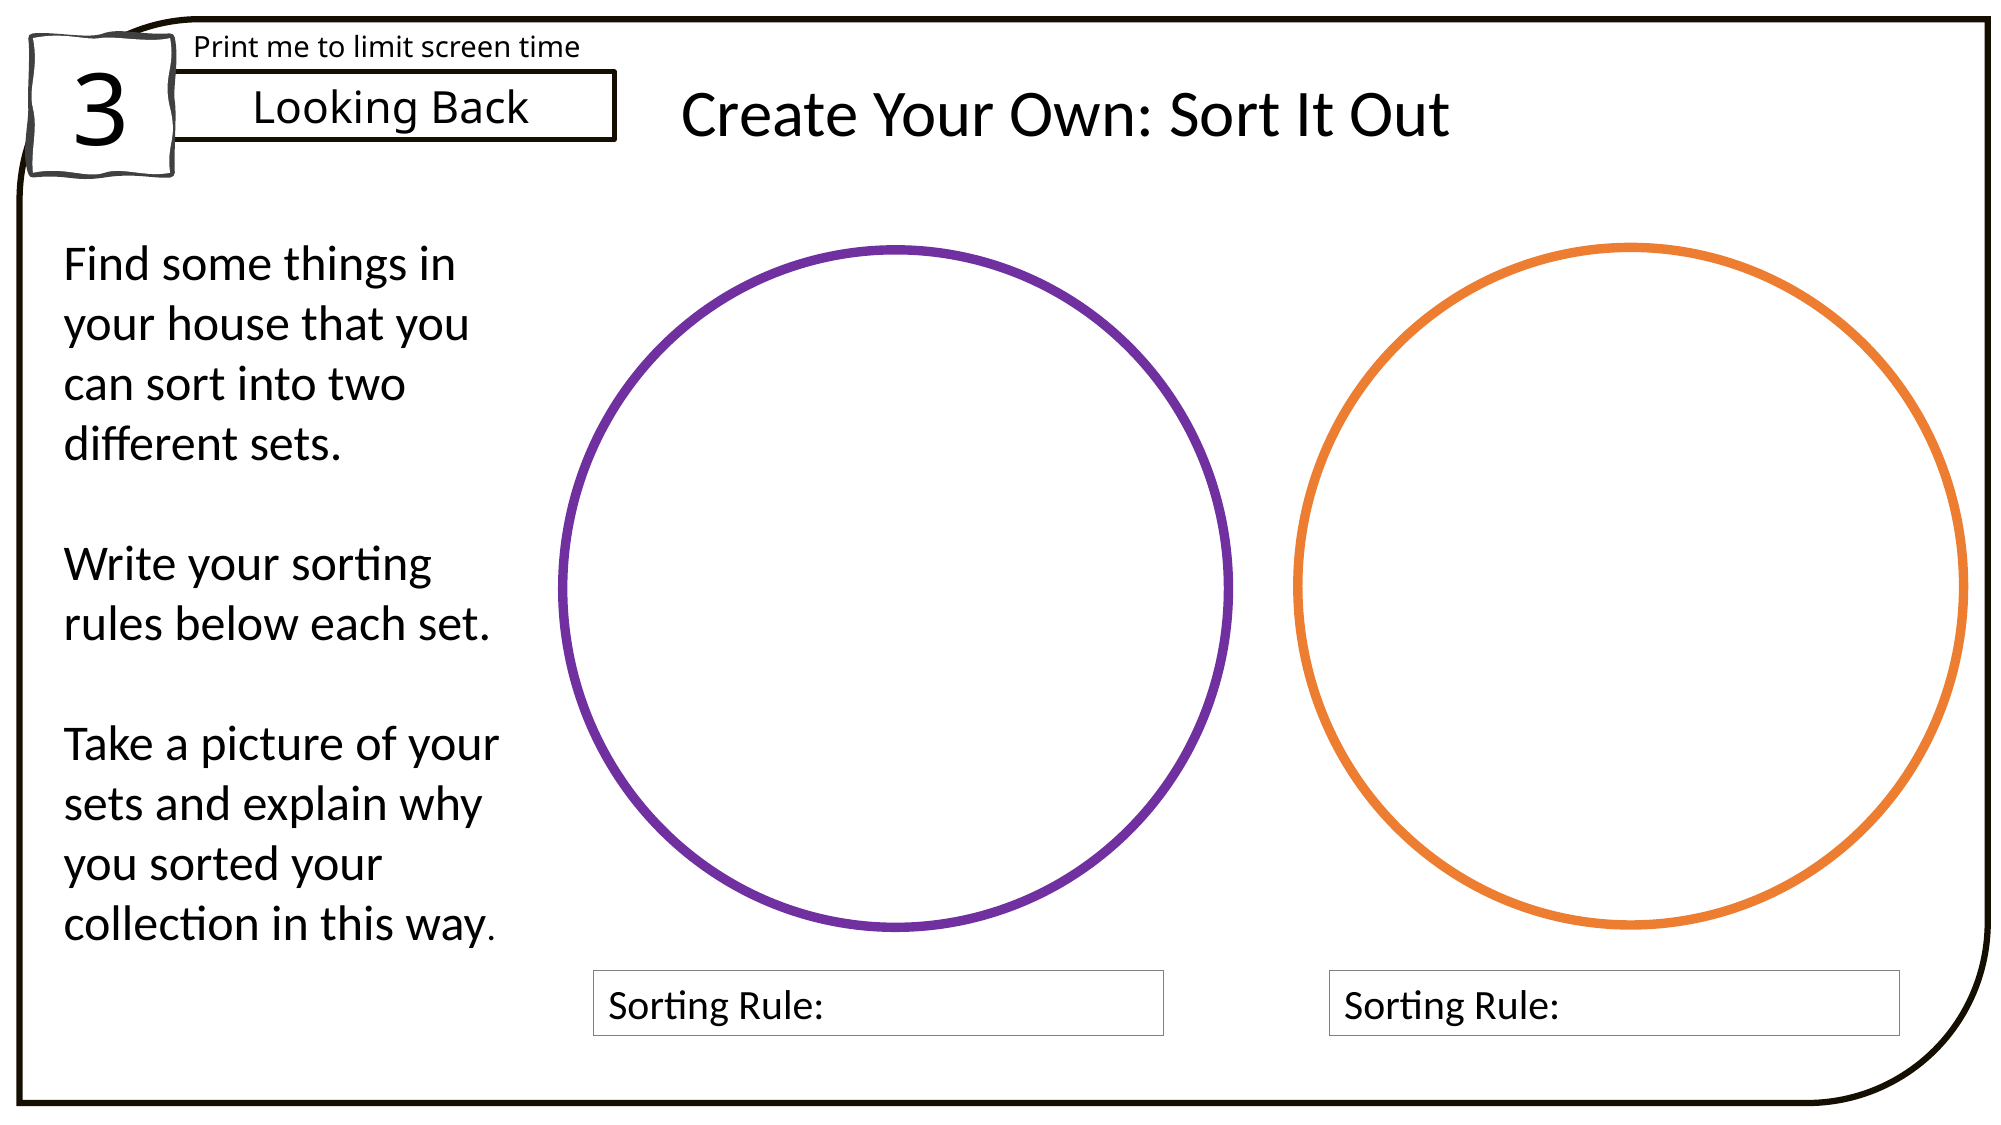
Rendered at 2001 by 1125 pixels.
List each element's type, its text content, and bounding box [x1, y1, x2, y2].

text_box Sorting Rule: [1329, 970, 1900, 1036]
text_box [18, 18, 1989, 1105]
text_box Looking Back [168, 71, 615, 140]
text_box Print me to limit screen time [178, 21, 650, 72]
text_box [561, 248, 1230, 929]
text_box Sorting Rule: [593, 970, 1164, 1036]
text_box [1296, 246, 1965, 927]
text_box 3 [29, 35, 173, 175]
text_box Find some things in your house that you can sort into two different sets. Write your sorting rules below each set. Take a picture of your sets and explain why you sorted your collection in this way. [48, 223, 527, 1003]
text_box Create Your Own: Sort It Out [666, 62, 1822, 158]
